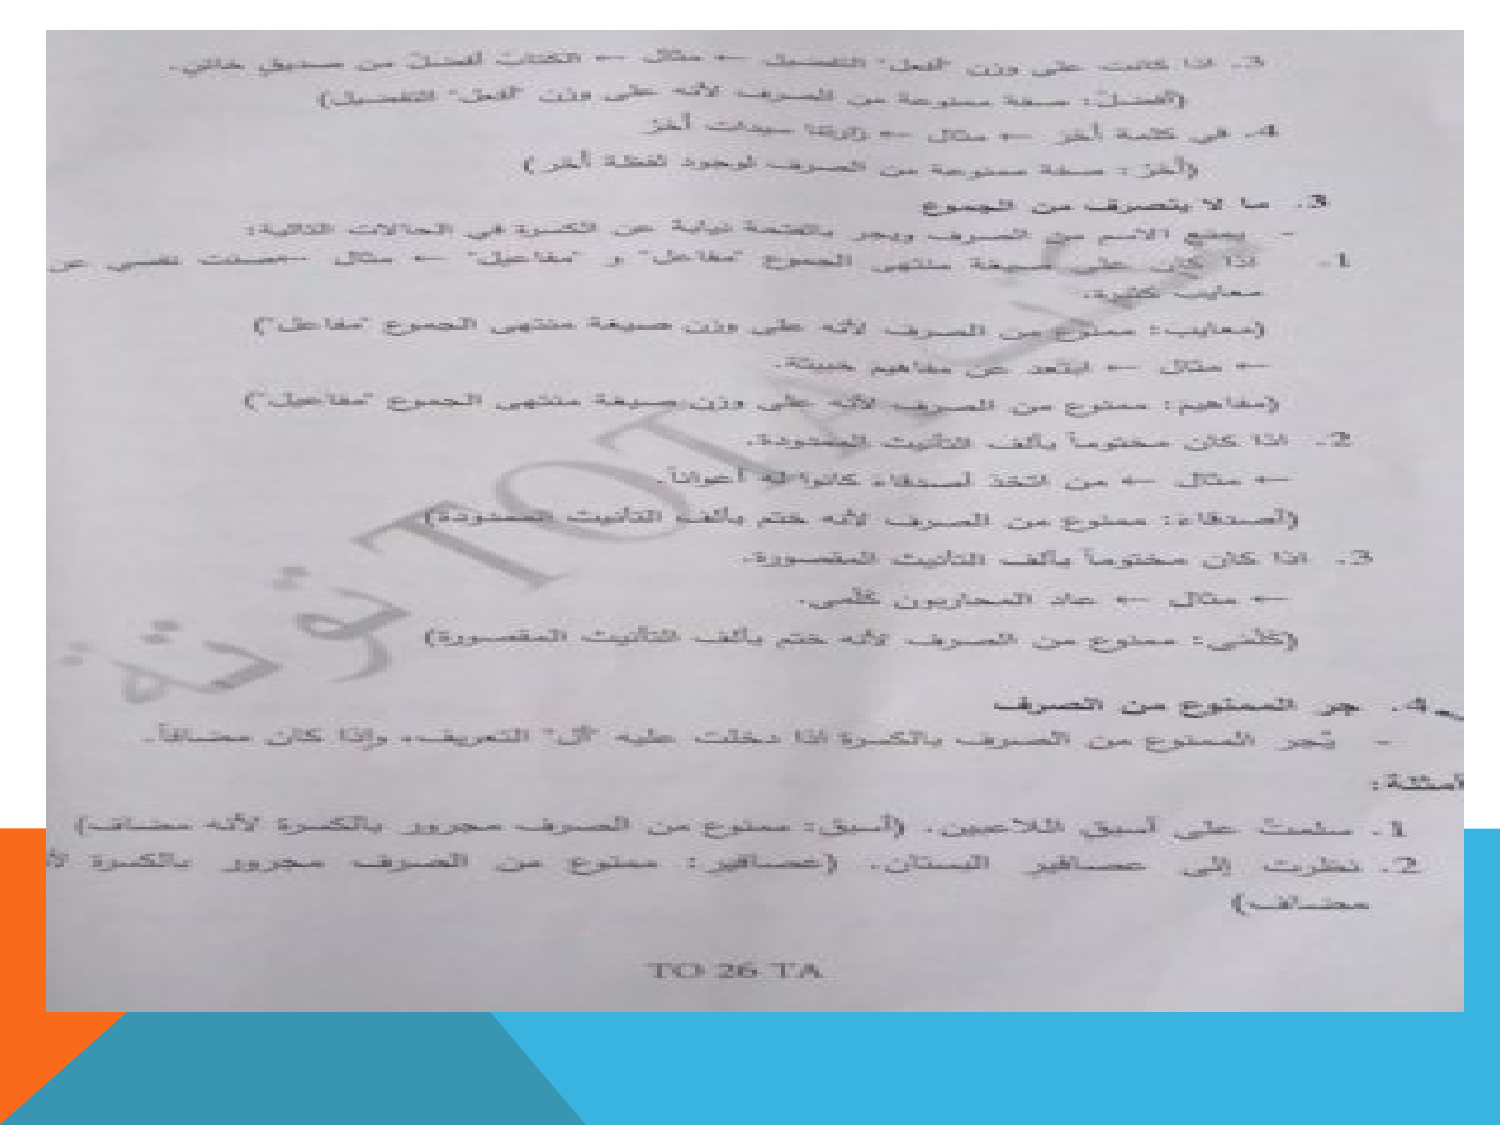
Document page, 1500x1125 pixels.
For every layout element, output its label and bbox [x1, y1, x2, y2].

picture [46, 30, 1465, 1012]
